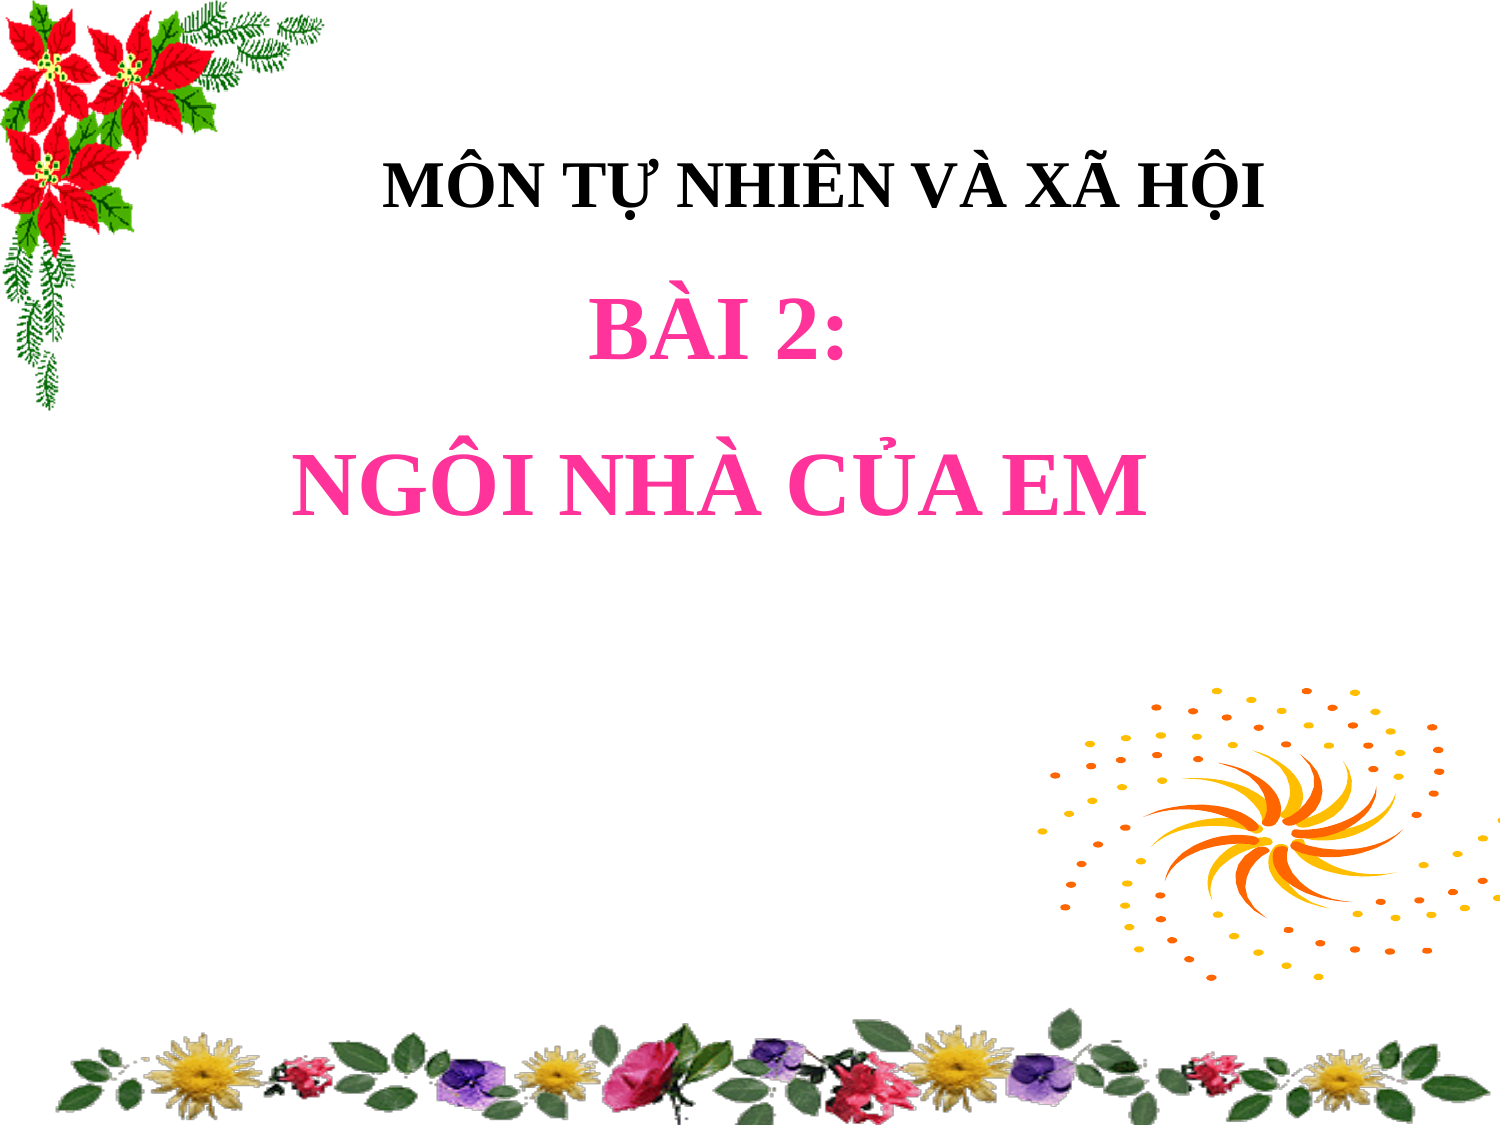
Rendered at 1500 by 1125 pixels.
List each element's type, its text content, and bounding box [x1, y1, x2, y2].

picture [0, 0, 325, 413]
picture [47, 1005, 1498, 1125]
picture [1037, 687, 1500, 982]
text_box MÔN TỰ NHIÊN VÀ XÃ HỘI BÀI 2: NGÔI NHÀ CỦA EM [62, 125, 1400, 669]
